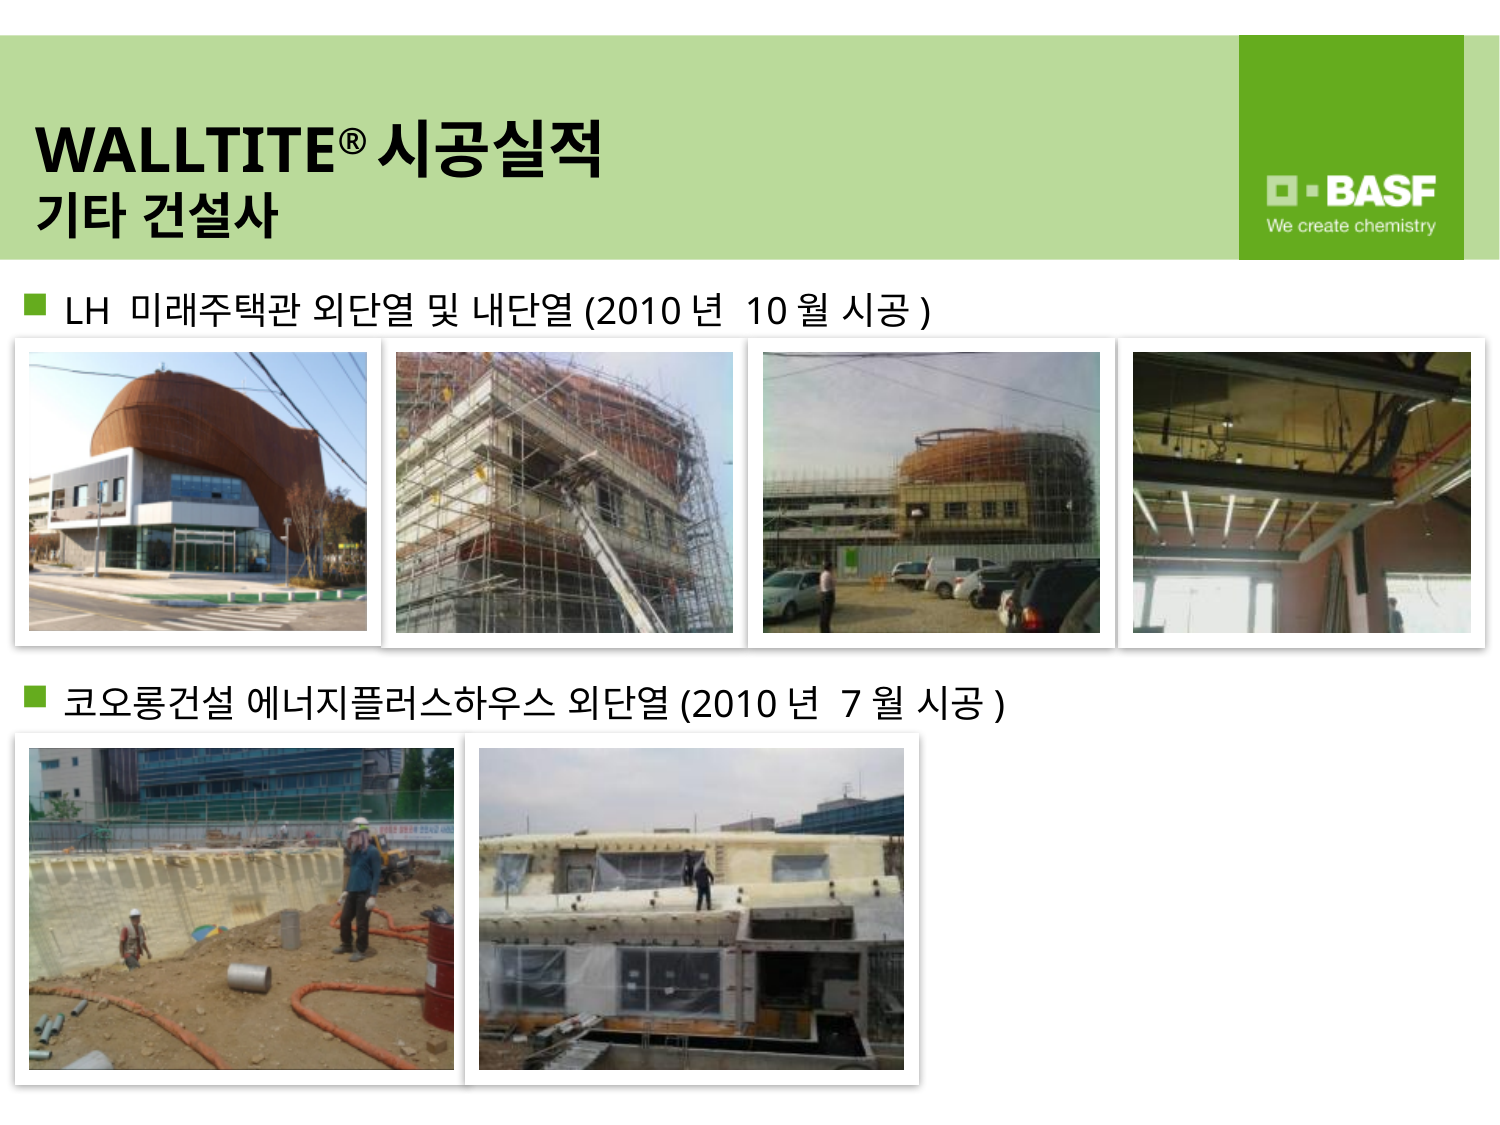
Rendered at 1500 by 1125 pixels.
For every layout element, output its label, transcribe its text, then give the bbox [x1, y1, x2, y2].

picture [29, 747, 455, 1071]
picture [29, 351, 368, 632]
picture [1239, 35, 1464, 260]
text_box LH 미래주택관 외단열 및 내단열(2010년 10월 시공) [7, 278, 1483, 335]
picture [762, 351, 1101, 634]
picture [479, 747, 905, 1071]
picture [395, 351, 734, 634]
text_box WALLTITE®시공실적 기타 건설사 [35, 105, 1205, 245]
text_box 코오롱건설 에너지플러스하우스 외단열(2010년 7월 시공) [7, 671, 1483, 728]
picture [1132, 351, 1471, 634]
